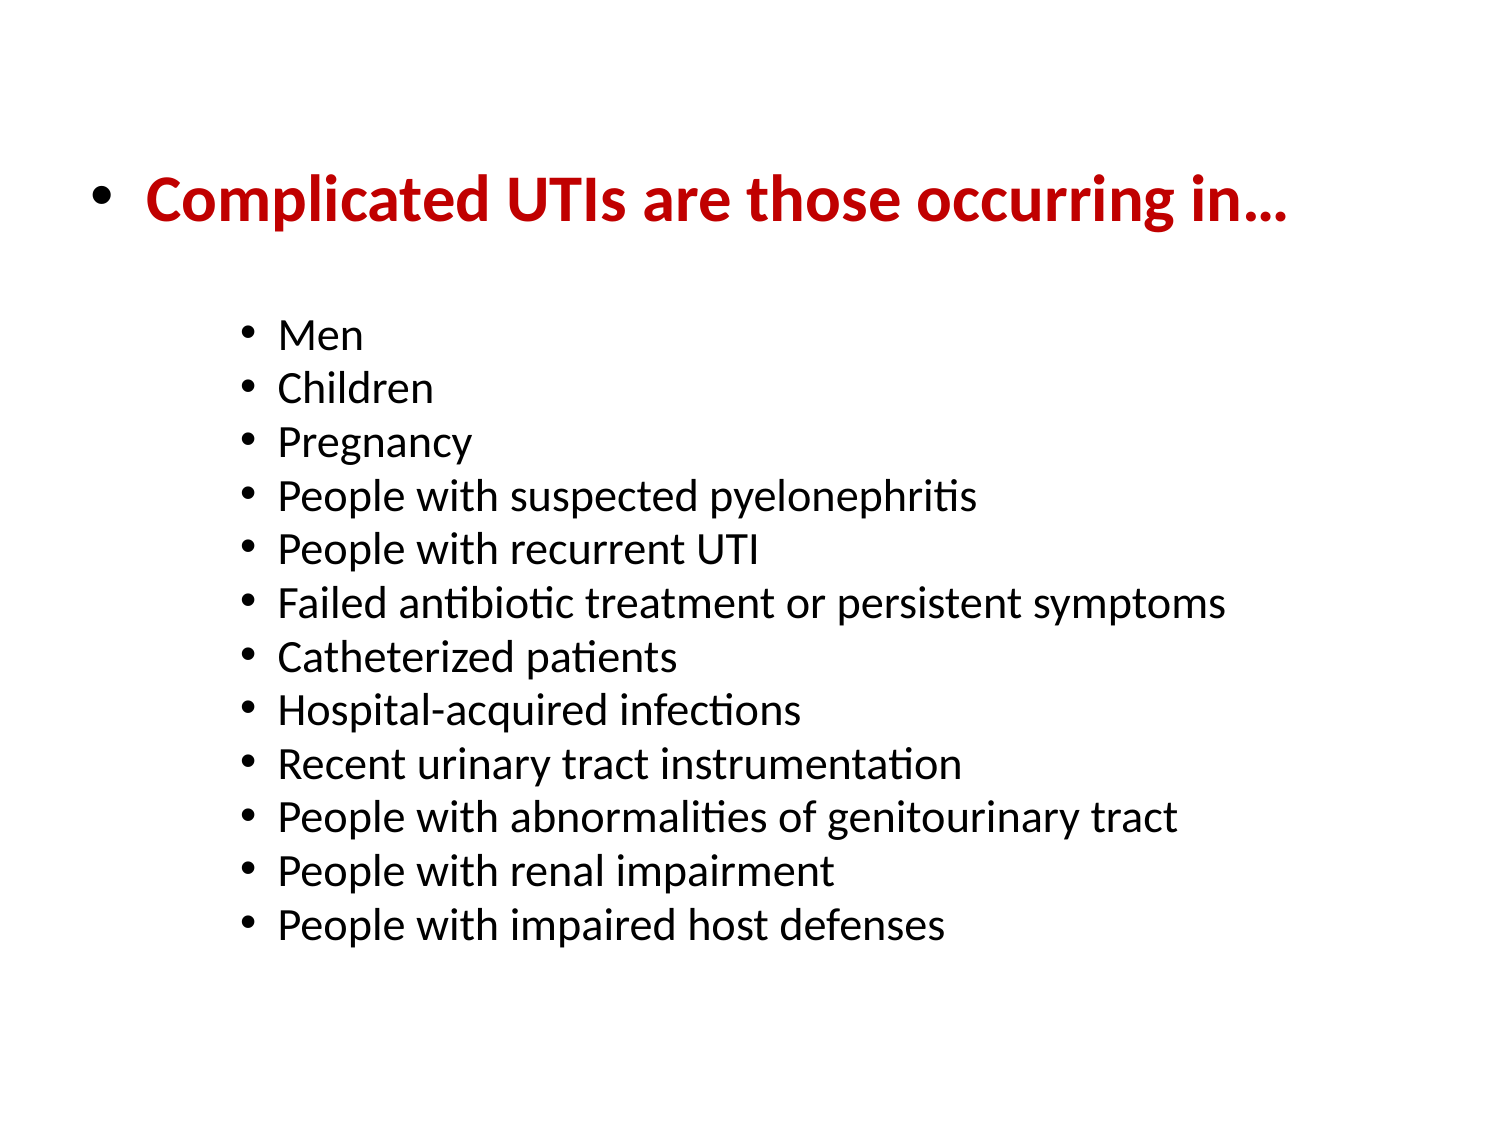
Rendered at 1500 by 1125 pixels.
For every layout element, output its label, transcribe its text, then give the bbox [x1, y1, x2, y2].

list Complicated UTIs are those occurring in… Men Children Pregnancy People with suspected pyelonephritis People with recurrent UTI Failed antibiotic treatment or persistent symptoms Catheterized patients Hospital-acquired infections Recent urinary tract instrumentation People with abnormalities of genitourinary tract People with renal impairment People with impaired host defenses [75, 162, 1425, 1005]
